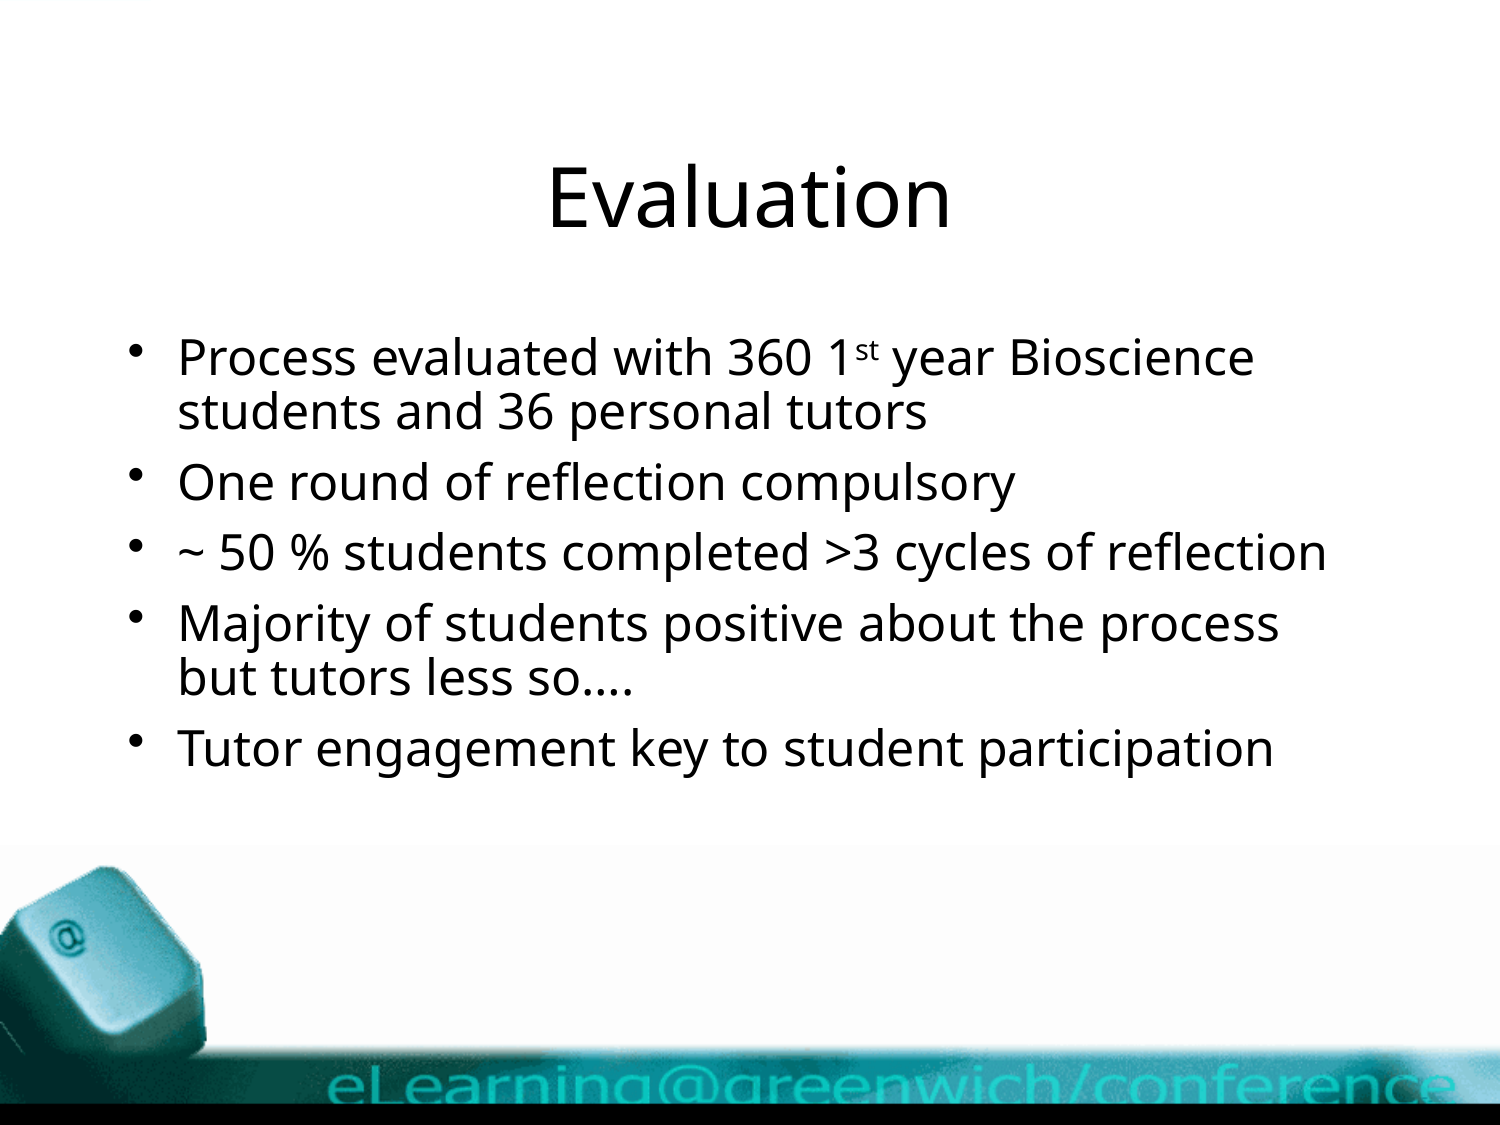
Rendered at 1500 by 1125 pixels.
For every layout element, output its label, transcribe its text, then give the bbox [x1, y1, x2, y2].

list Process evaluated with 360 1st year Bioscience students and 36 personal tutors One round of reflection compulsory ~ 50 % students completed >3 cycles of reflection Majority of students positive about the process but tutors less so…. Tutor engagement key to student participation [112, 324, 1388, 1001]
title Evaluation [112, 99, 1388, 288]
picture [0, 845, 1500, 1125]
